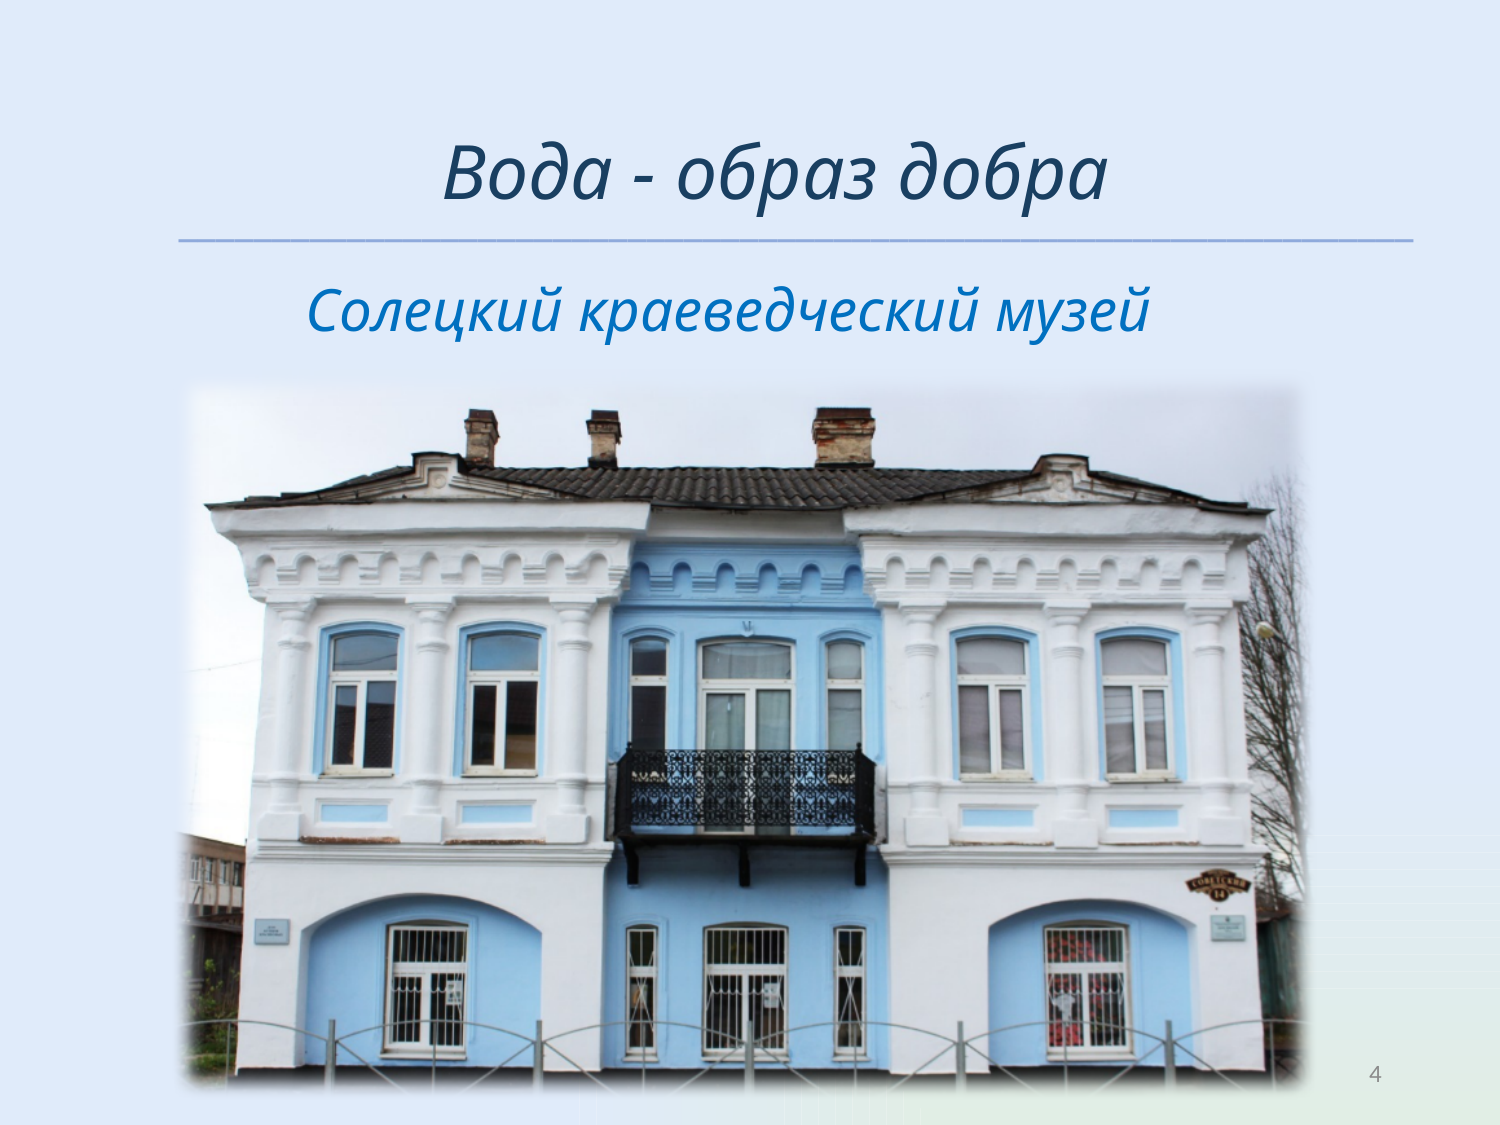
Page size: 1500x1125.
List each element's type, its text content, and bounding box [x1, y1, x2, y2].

picture [172, 369, 1317, 1100]
text_box __________________________________________________________________ [163, 193, 1432, 253]
text_box Вода - образ добра [426, 117, 1125, 223]
text_box Солецкий краеведческий музей [290, 265, 1167, 351]
slide_number 4 [1059, 1042, 1397, 1103]
